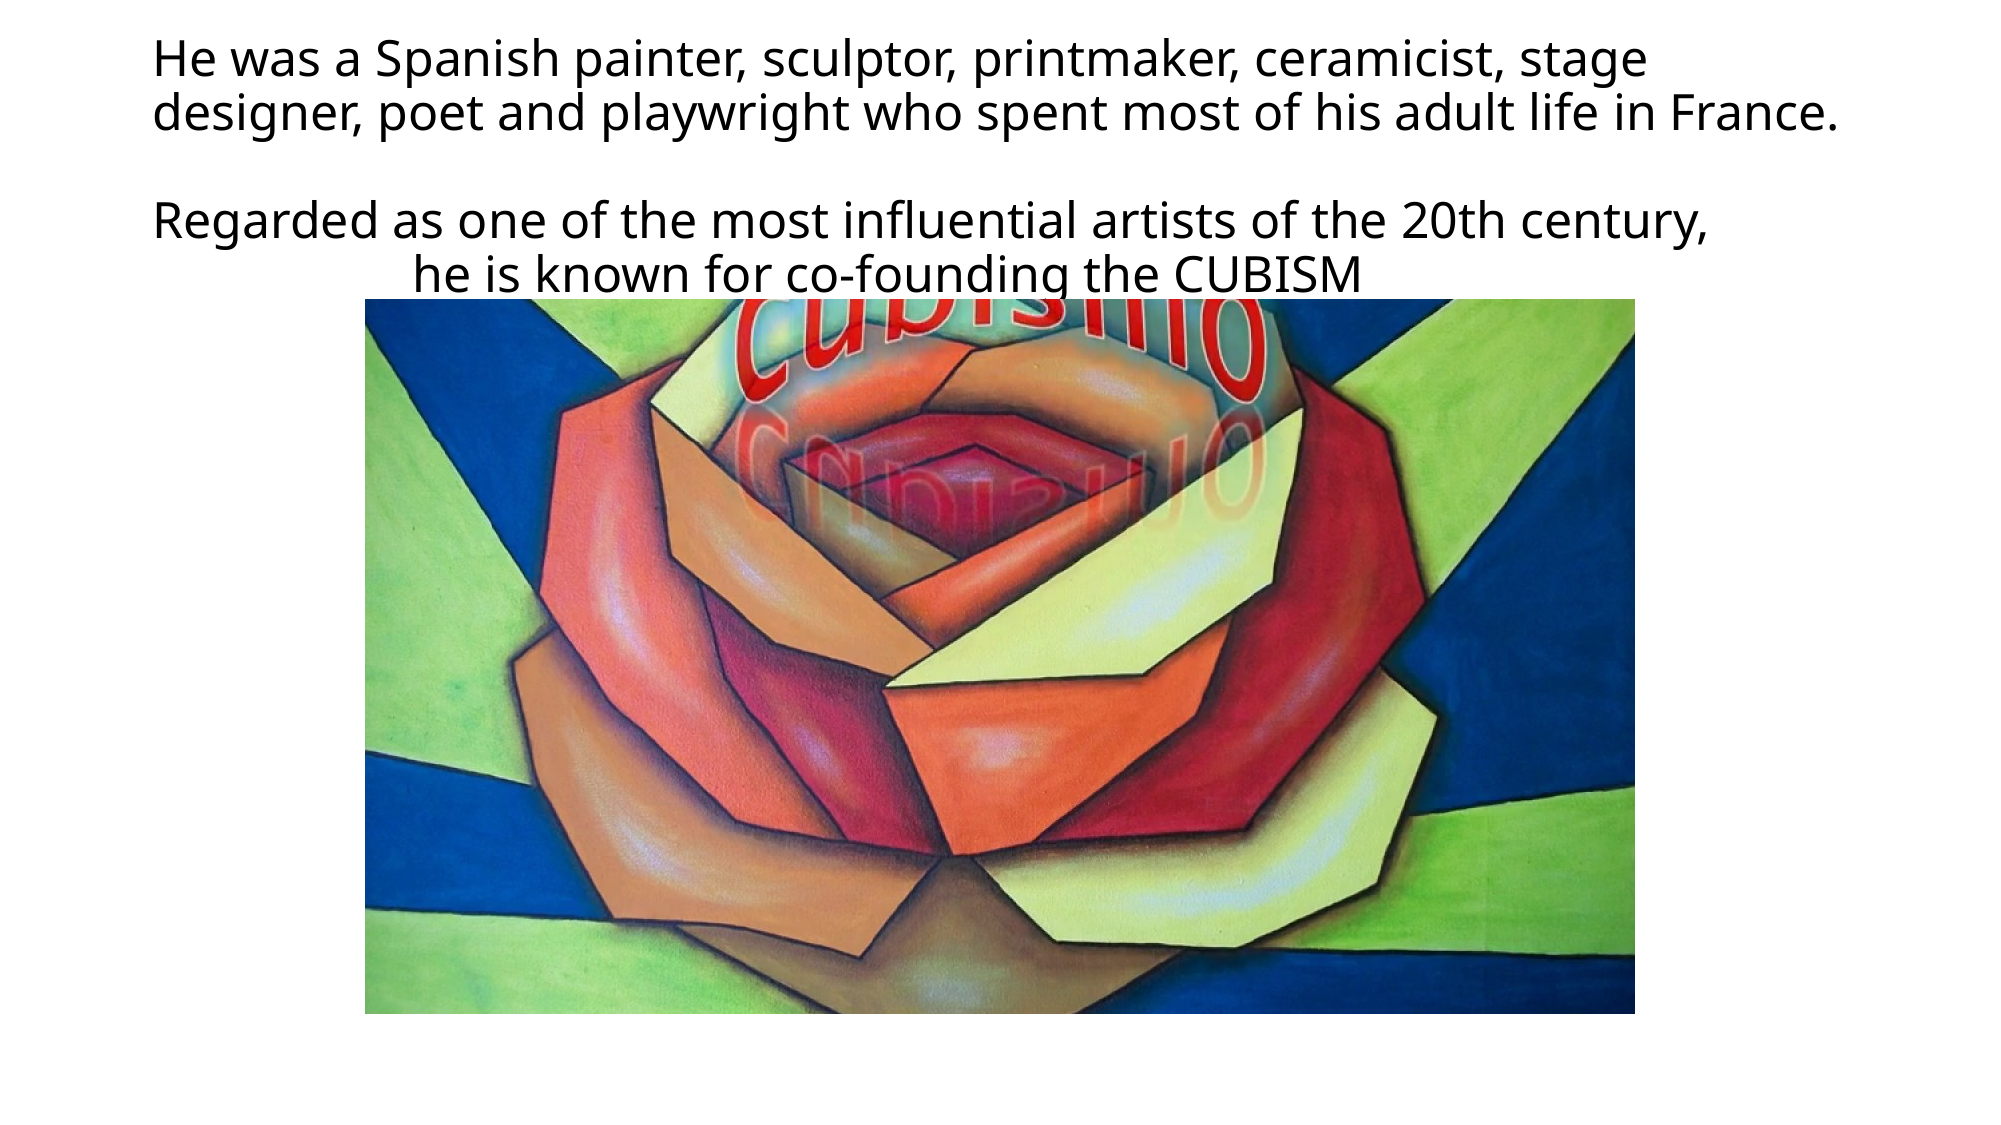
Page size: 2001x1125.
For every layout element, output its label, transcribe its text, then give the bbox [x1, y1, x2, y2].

title He was a Spanish painter, sculptor, printmaker, ceramicist, stage designer, poet and playwright who spent most of his adult life in France. Regarded as one of the most influential artists of the 20th century, he is known for co-founding the CUBISM [137, 59, 1863, 278]
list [365, 299, 1635, 1014]
